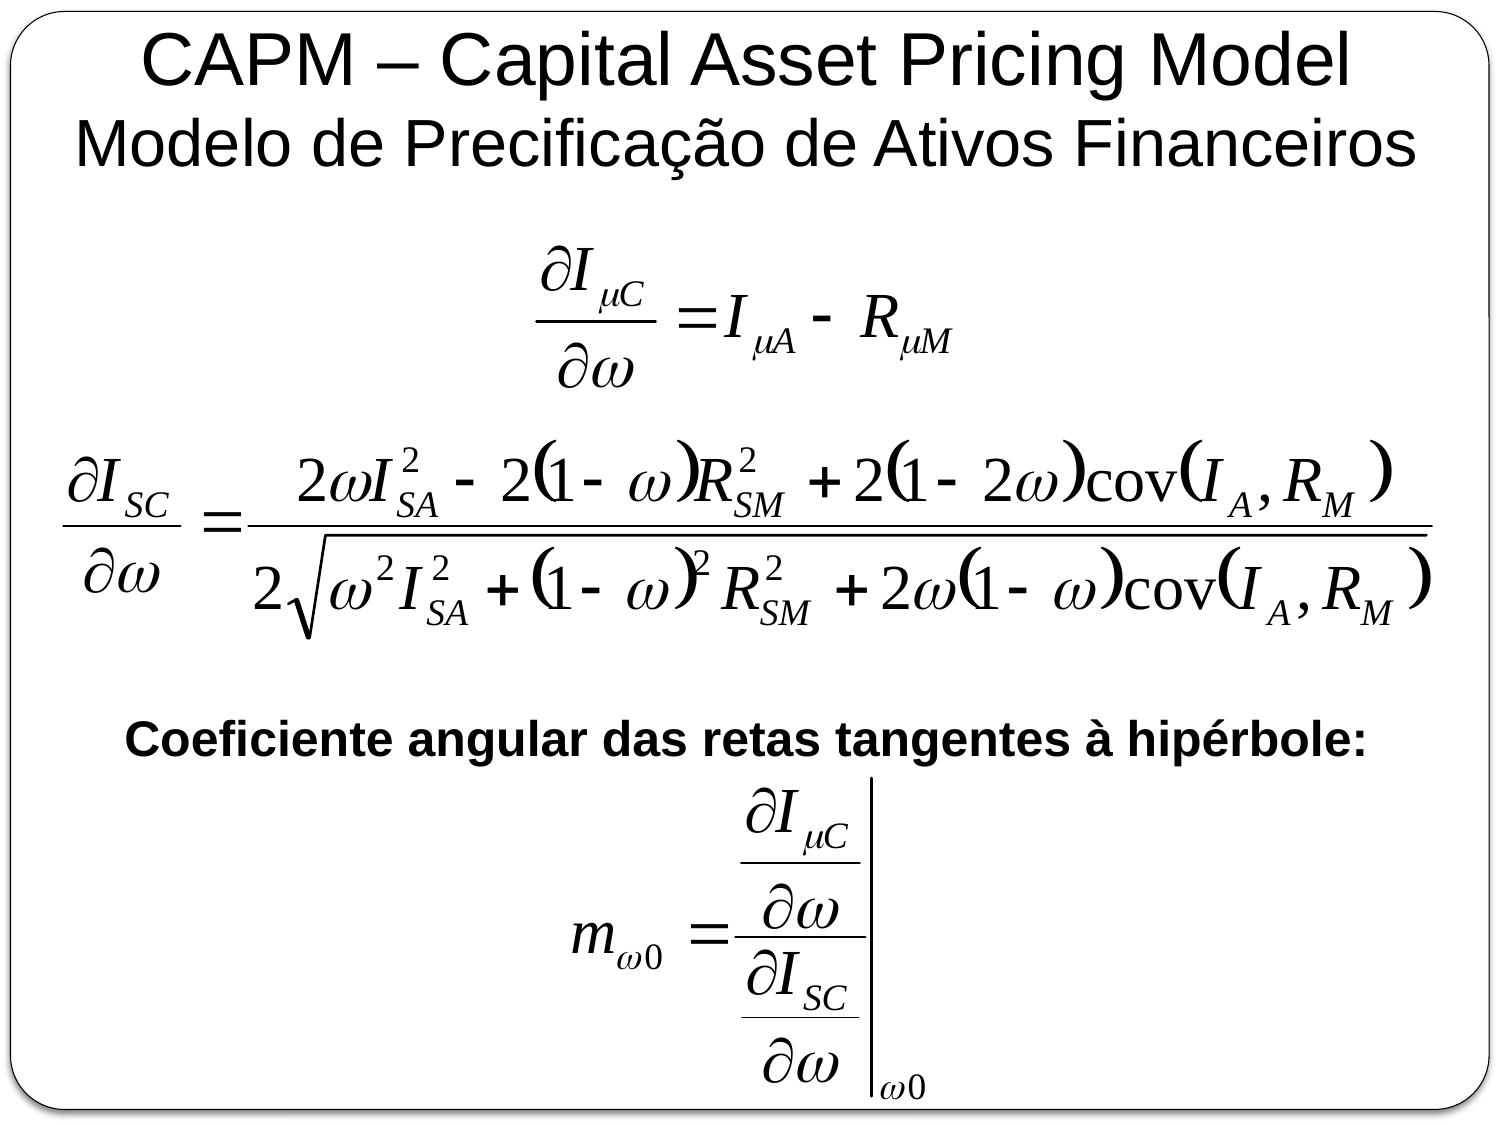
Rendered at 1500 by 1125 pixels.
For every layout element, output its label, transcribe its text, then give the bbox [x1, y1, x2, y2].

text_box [52, 429, 1444, 655]
text_box CAPM – Capital Asset Pricing Model Modelo de Precificação de Ativos Financeiros [50, 60, 1444, 130]
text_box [560, 765, 936, 1114]
text_box Coeficiente angular das retas tangentes à hipérbole: [38, 693, 1456, 775]
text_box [525, 224, 971, 402]
